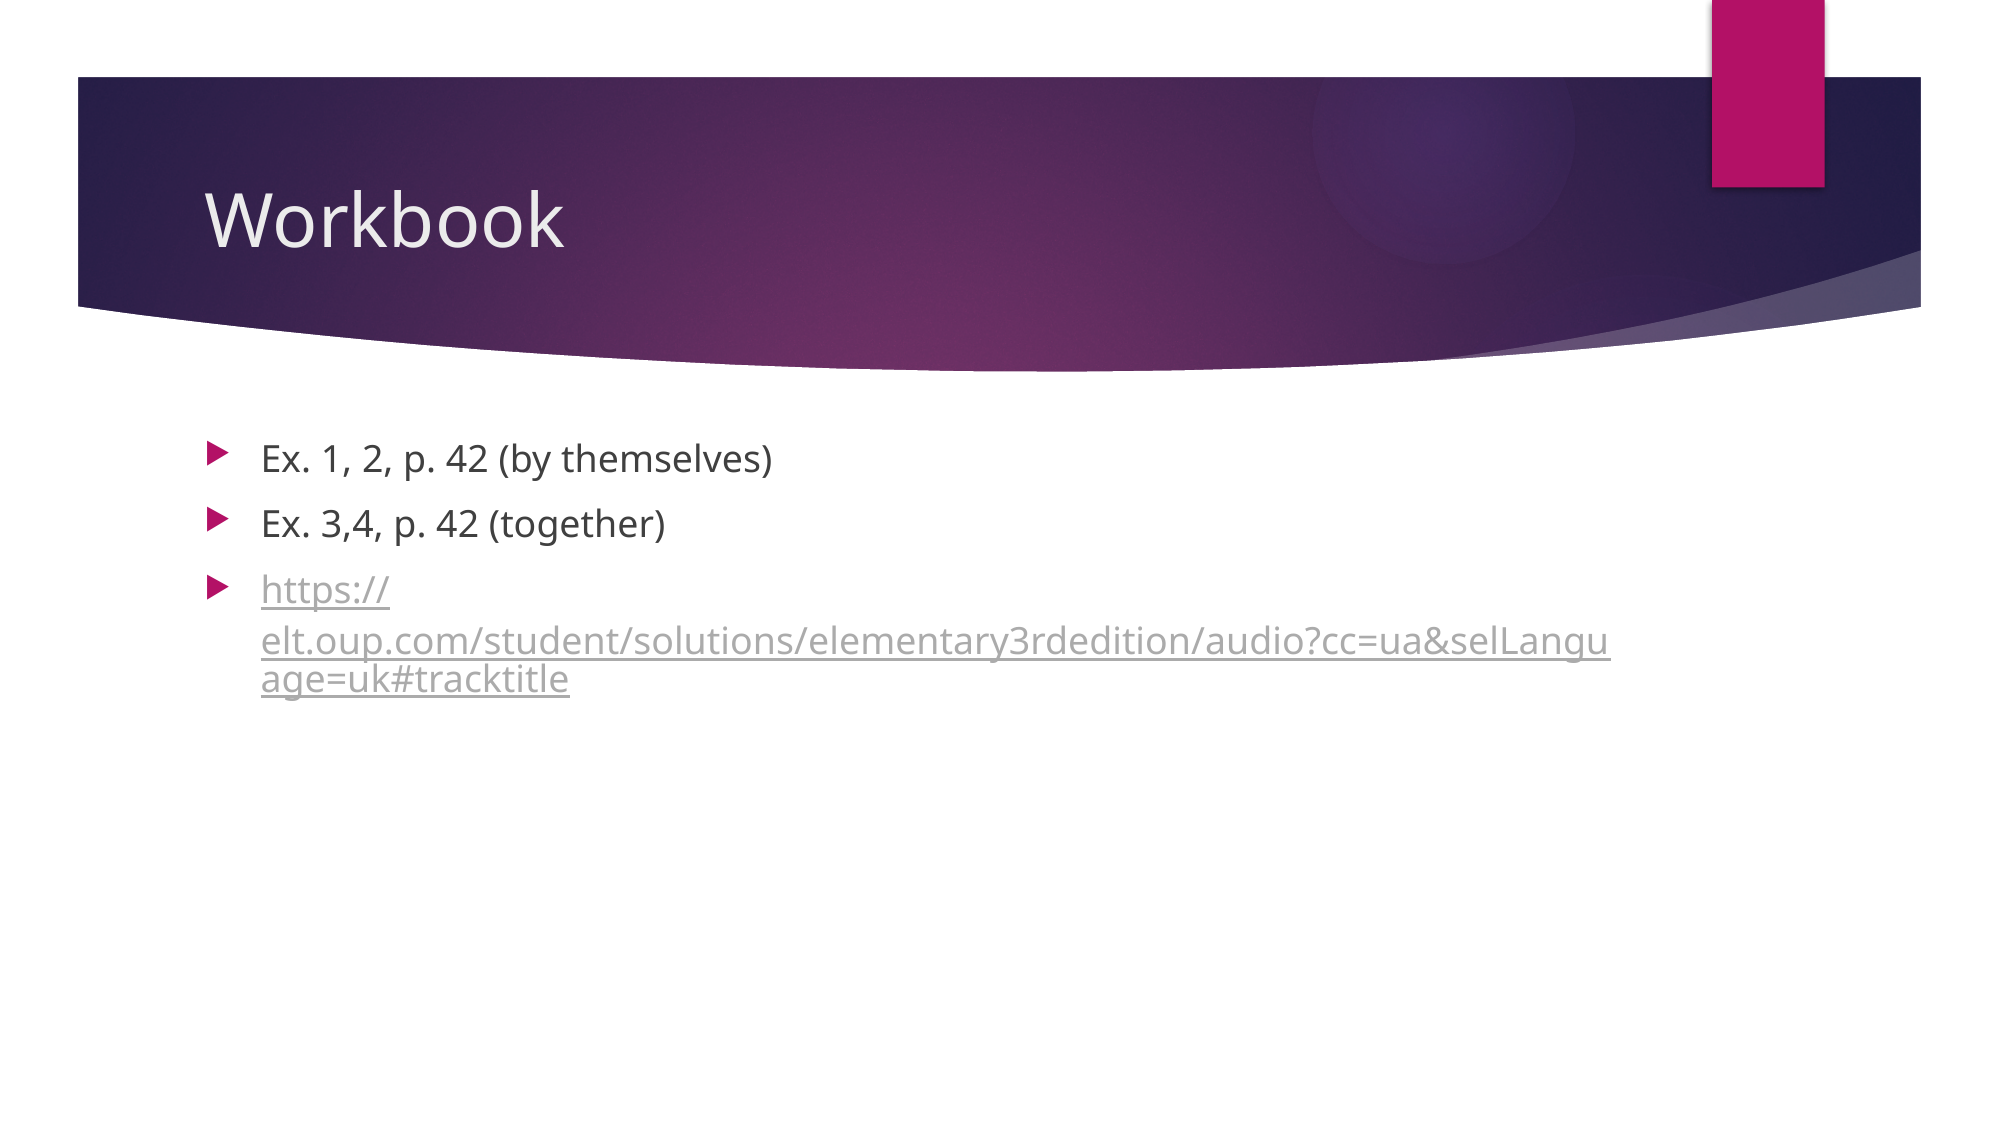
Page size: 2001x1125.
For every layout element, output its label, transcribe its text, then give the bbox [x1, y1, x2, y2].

list Ex. 1, 2, p. 42 (by themselves) Ex. 3,4, p. 42 (together) https://elt.oup.com/student/solutions/elementary3rdedition/audio?cc=ua&selLanguage=uk#tracktitle [189, 427, 1638, 988]
title Workbook [189, 159, 1627, 276]
